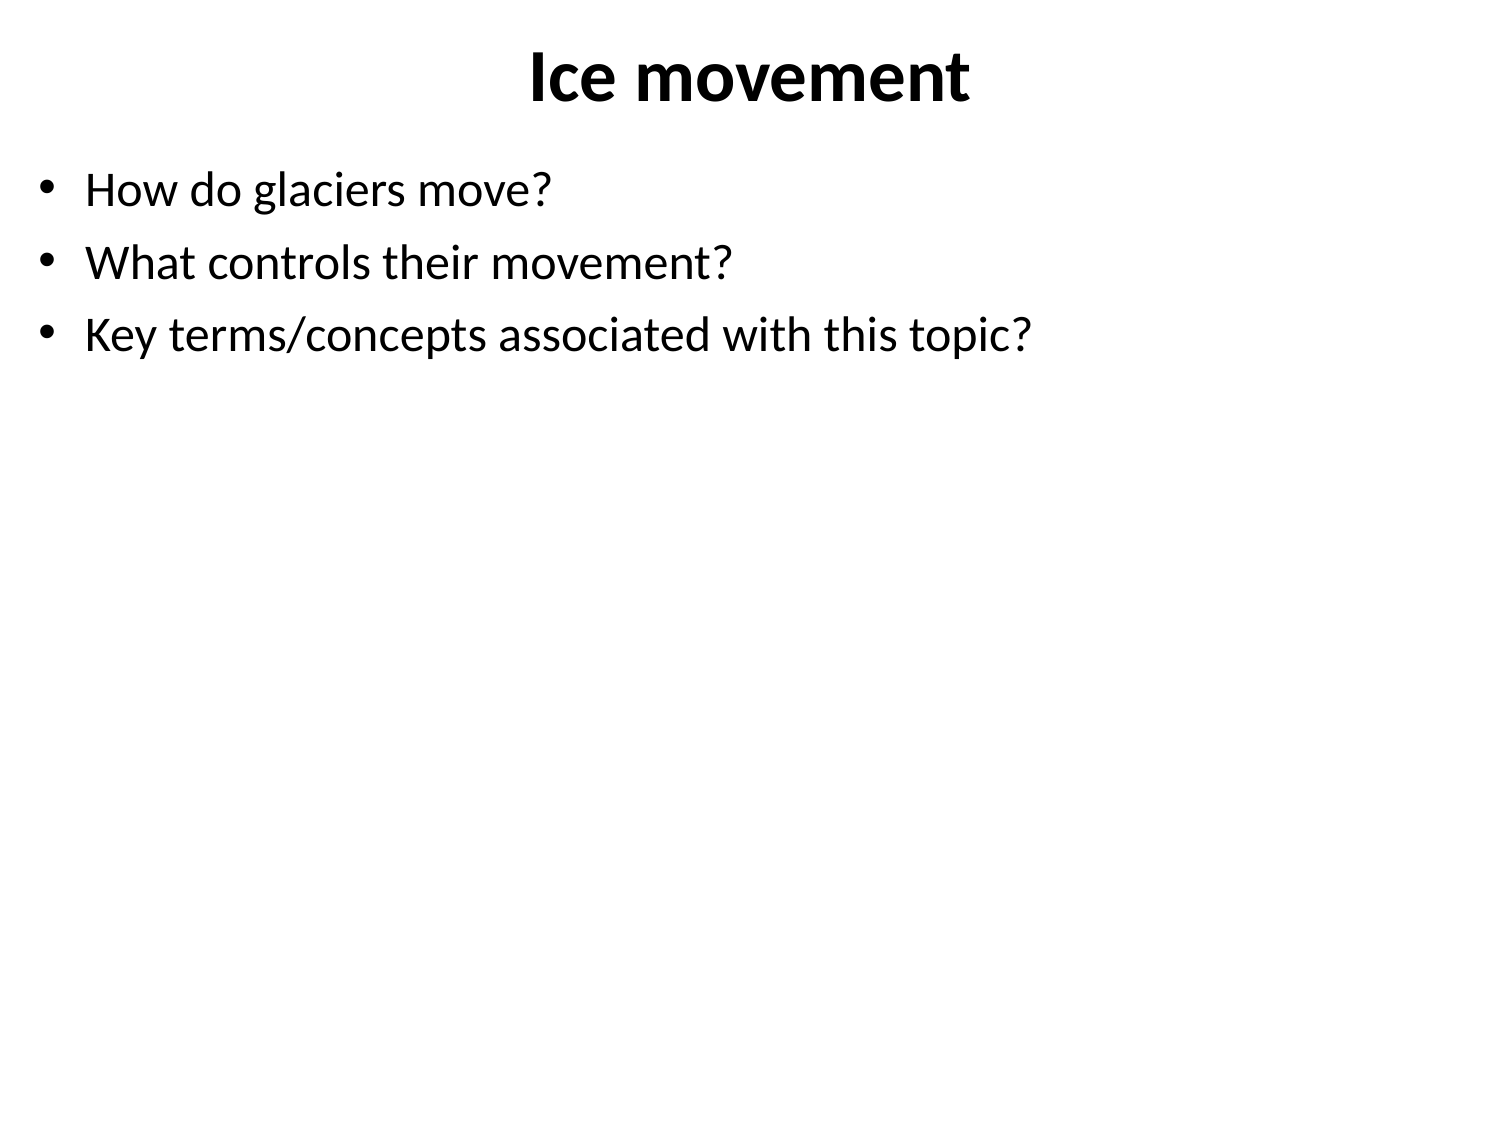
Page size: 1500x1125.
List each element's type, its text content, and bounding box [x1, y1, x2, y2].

text_box How do glaciers move? What controls their movement? Key terms/concepts associated with this topic? [23, 149, 1477, 369]
text_box Ice movement [23, 19, 1477, 124]
